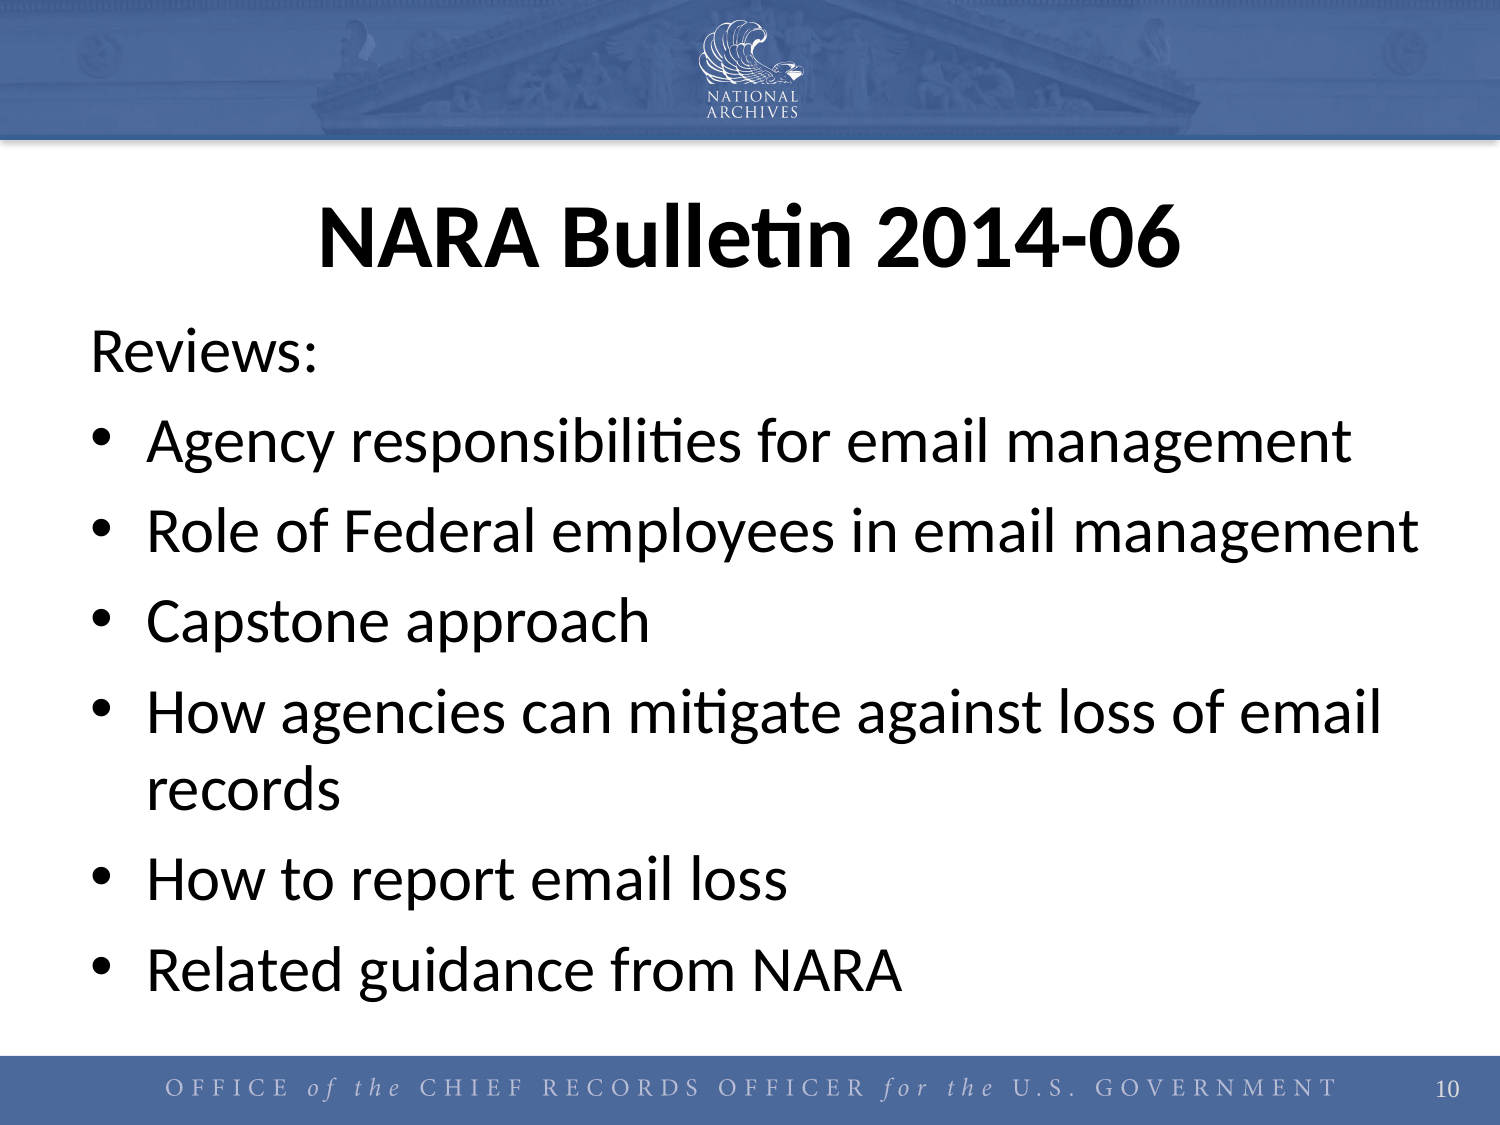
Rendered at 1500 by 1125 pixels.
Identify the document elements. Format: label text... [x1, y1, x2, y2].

list Reviews: Agency responsibilities for email management Role of Federal employees in email management Capstone approach How agencies can mitigate against loss of email records How to report email loss Related guidance from NARA [75, 299, 1475, 1025]
picture [0, 0, 1500, 135]
slide_number 10 [1125, 1050, 1475, 1125]
picture [0, 140, 1500, 1125]
title NARA Bulletin 2014-06 [75, 137, 1425, 299]
